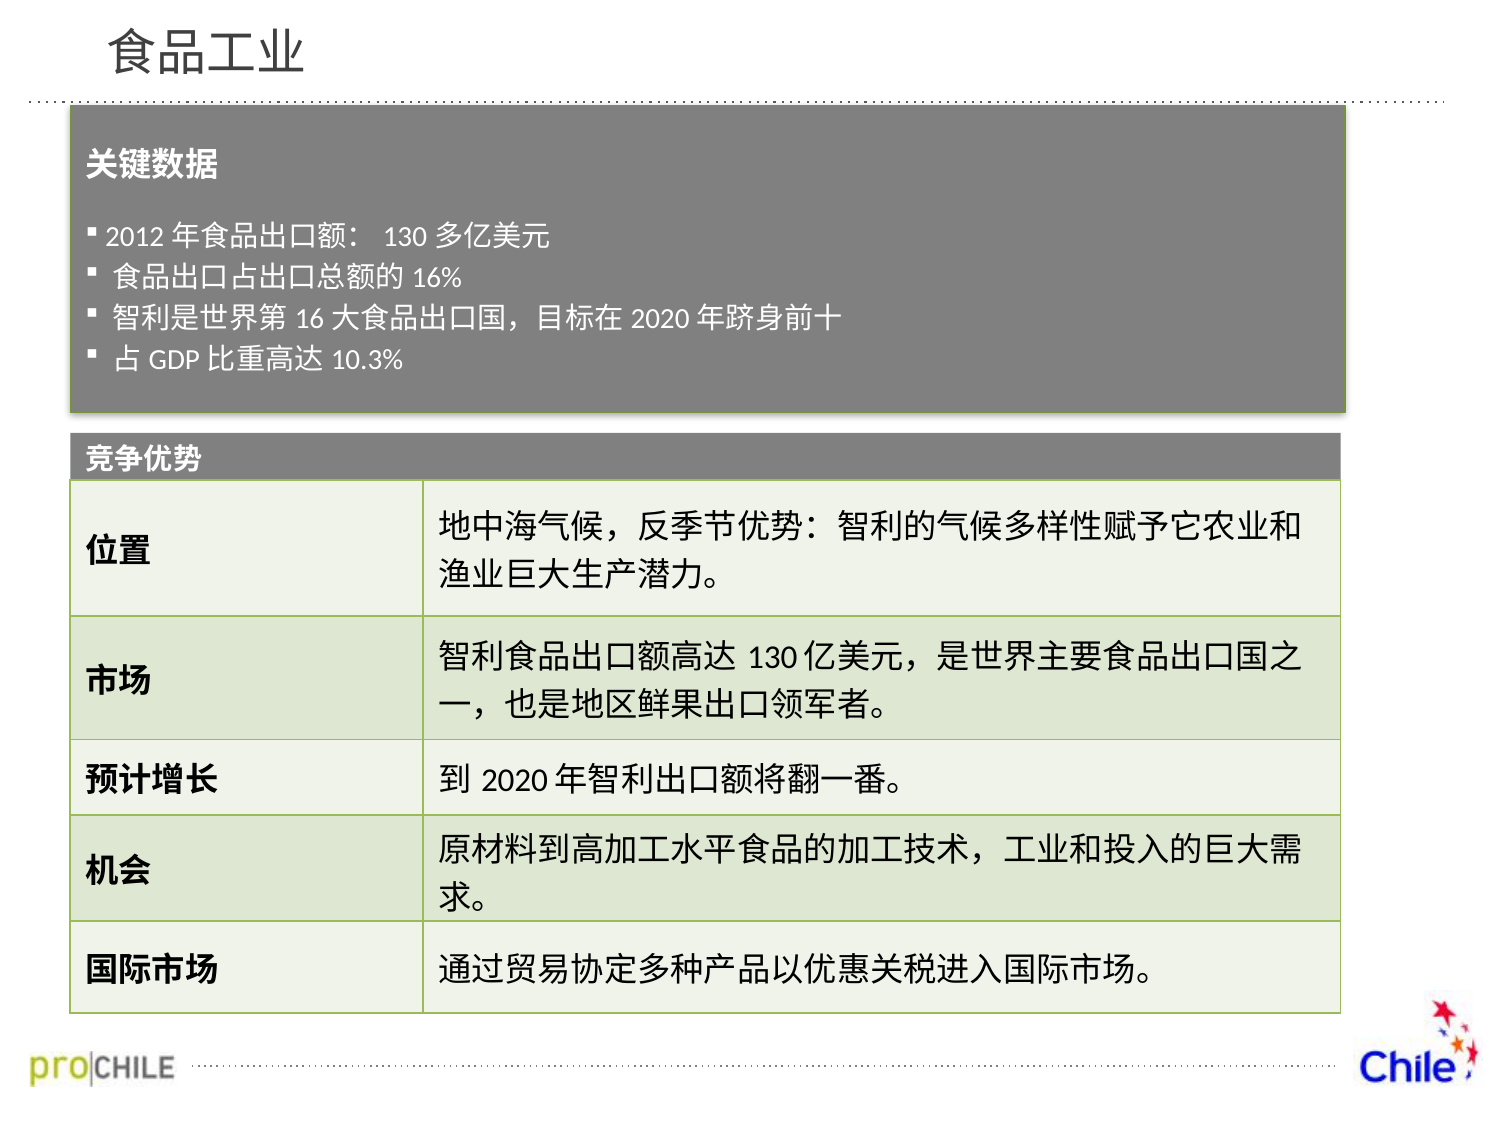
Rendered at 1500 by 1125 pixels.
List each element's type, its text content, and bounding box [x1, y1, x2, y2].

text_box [29, 101, 1484, 1101]
text_box 食品工业 [91, 0, 1500, 101]
